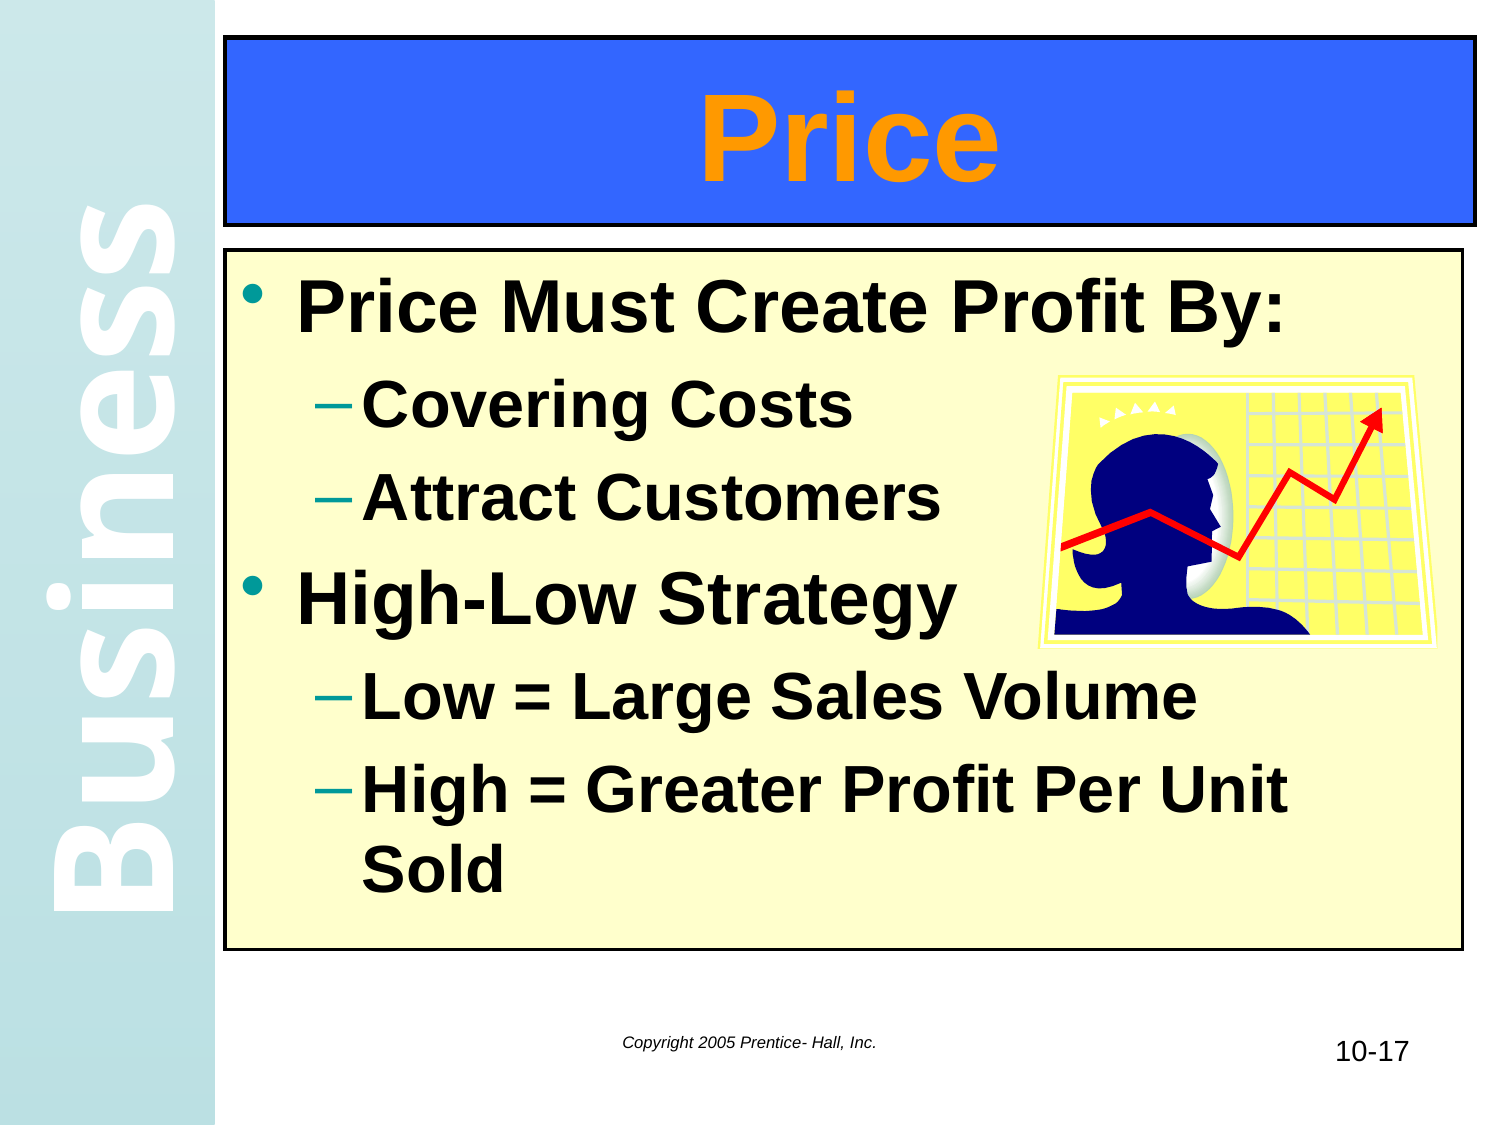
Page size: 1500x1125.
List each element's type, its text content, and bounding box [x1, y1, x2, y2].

list Price Must Create Profit By: Covering Costs Attract Customers High-Low Strategy Low = Large Sales Volume High = Greater Profit Per Unit Sold [223, 248, 1464, 951]
title Price [223, 35, 1477, 227]
slide_number 10-17 [1074, 1024, 1426, 1103]
footer Copyright 2005 Prentice- Hall, Inc. [512, 1024, 988, 1103]
picture [1037, 374, 1438, 650]
